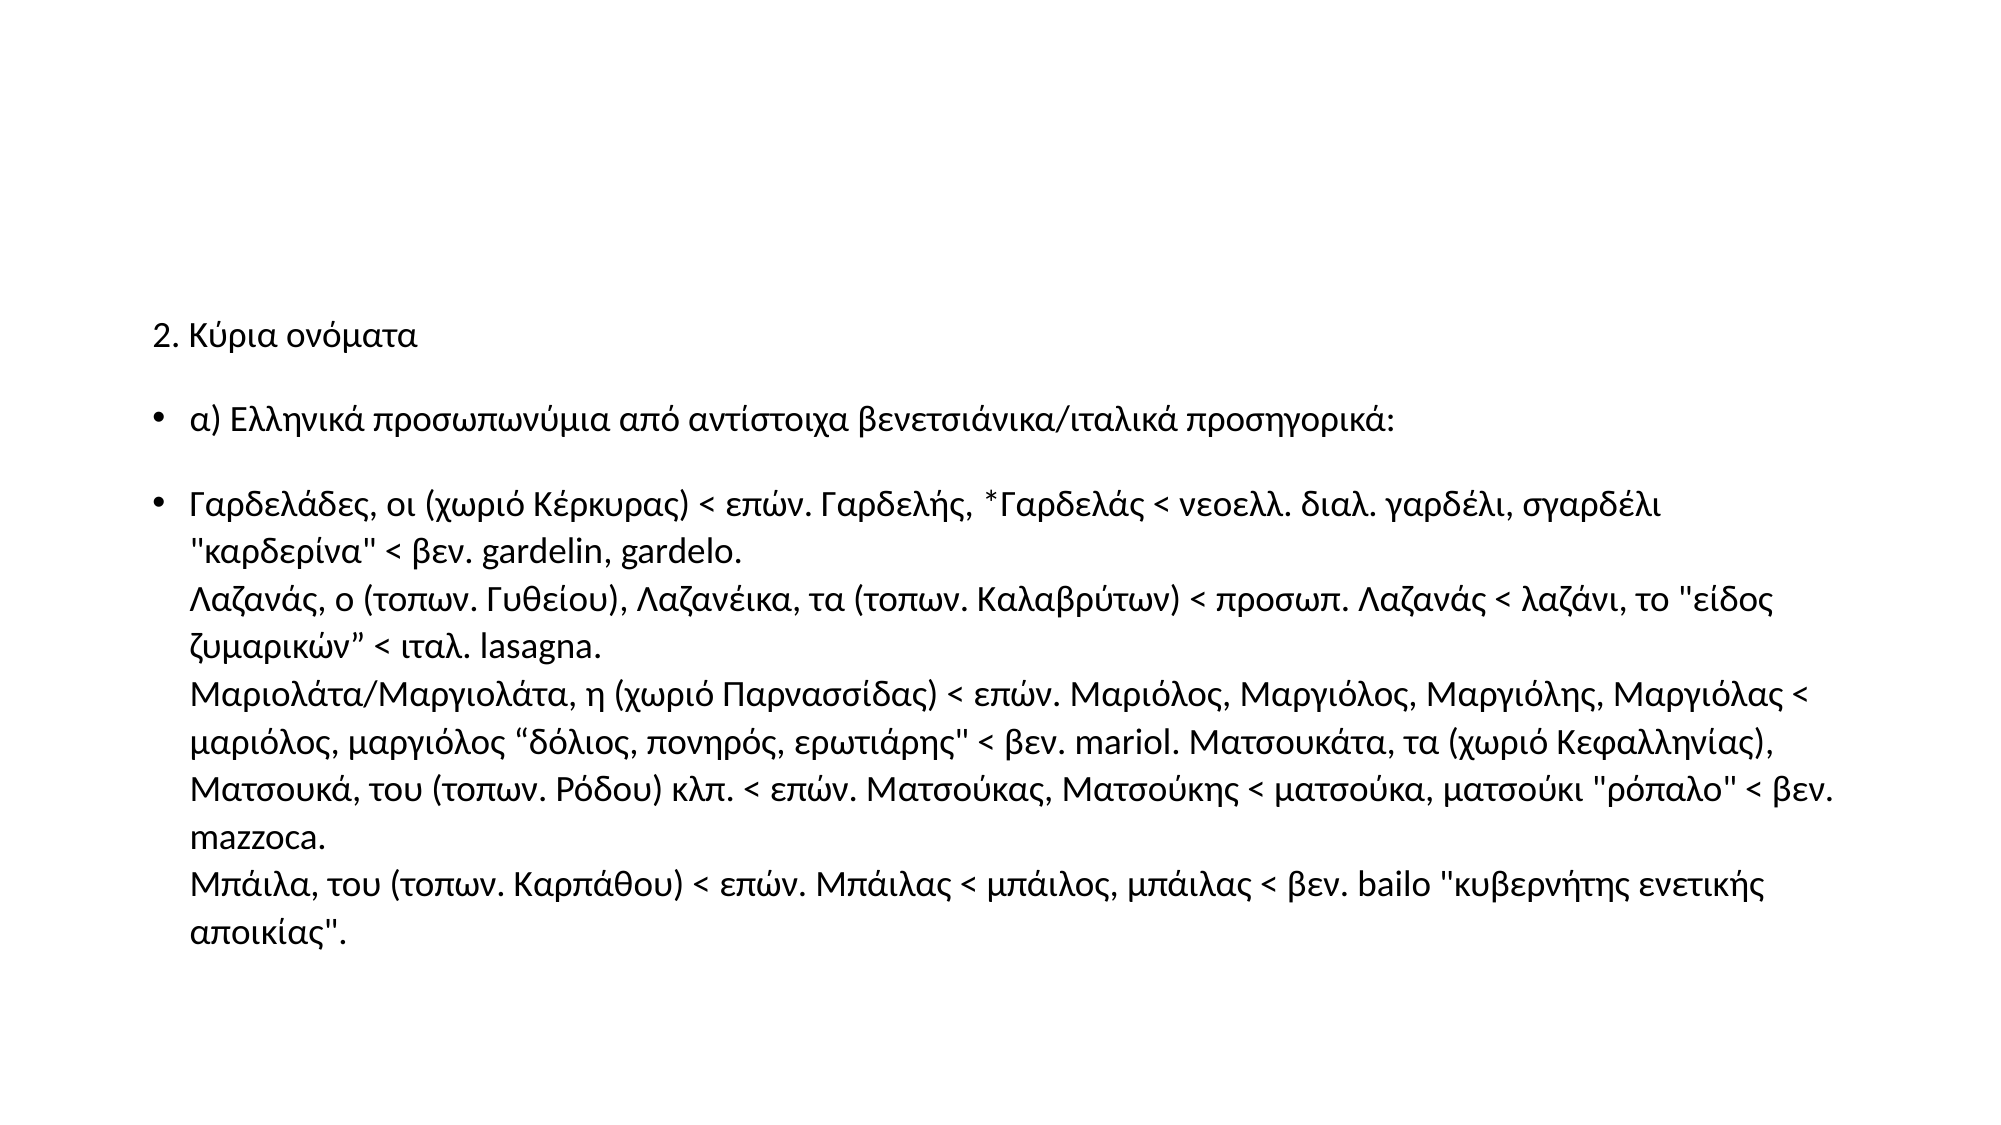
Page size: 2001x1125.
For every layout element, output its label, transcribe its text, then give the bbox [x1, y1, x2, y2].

list 2. Κύρια ονόματα α) Ελληνικά προσωπωνύμια από αντίστοιχα βενετσιάνικα/ιταλικά προσηγορικά: Γαρδελάδες, οι (χωριό Κέρκυρας) < επών. Γαρδελής, *Γαρδελάς < νεοελλ. διαλ. γαρδέλι, σγαρδέλι "καρδερίνα" < βεν. gardelin, gardelo. Λαζανάς, ο (τοπων. Γυθείου), Λαζανέικα, τα (τοπων. Καλαβρύτων) < προσωπ. Λαζανάς < λαζάνι, το "είδος ζυμαρικών” < ιταλ. lasagna. Μαριολάτα/Μαργιολάτα, η (χωριό Παρνασσίδας) < επών. Μαριόλος, Μαργιόλος, Μαργιόλης, Μαργιόλας < μαριόλος, μαργιόλος “δόλιος, πονηρός, ερωτιάρης" < βεν. mariol. Ματσουκάτα, τα (χωριό Κεφαλληνίας), Ματσουκά, του (τοπων. Ρόδου) κλπ. < επών. Ματσούκας, Ματσούκης < ματσούκα, ματσούκι "ρόπαλο" < βεν. mazzoca. Μπάιλα, του (τοπων. Καρπάθου) < επών. Μπάιλας < μπάιλος, μπάιλας < βεν. bailo "κυβερνήτης ενετικής αποικίας". [137, 299, 1863, 1014]
